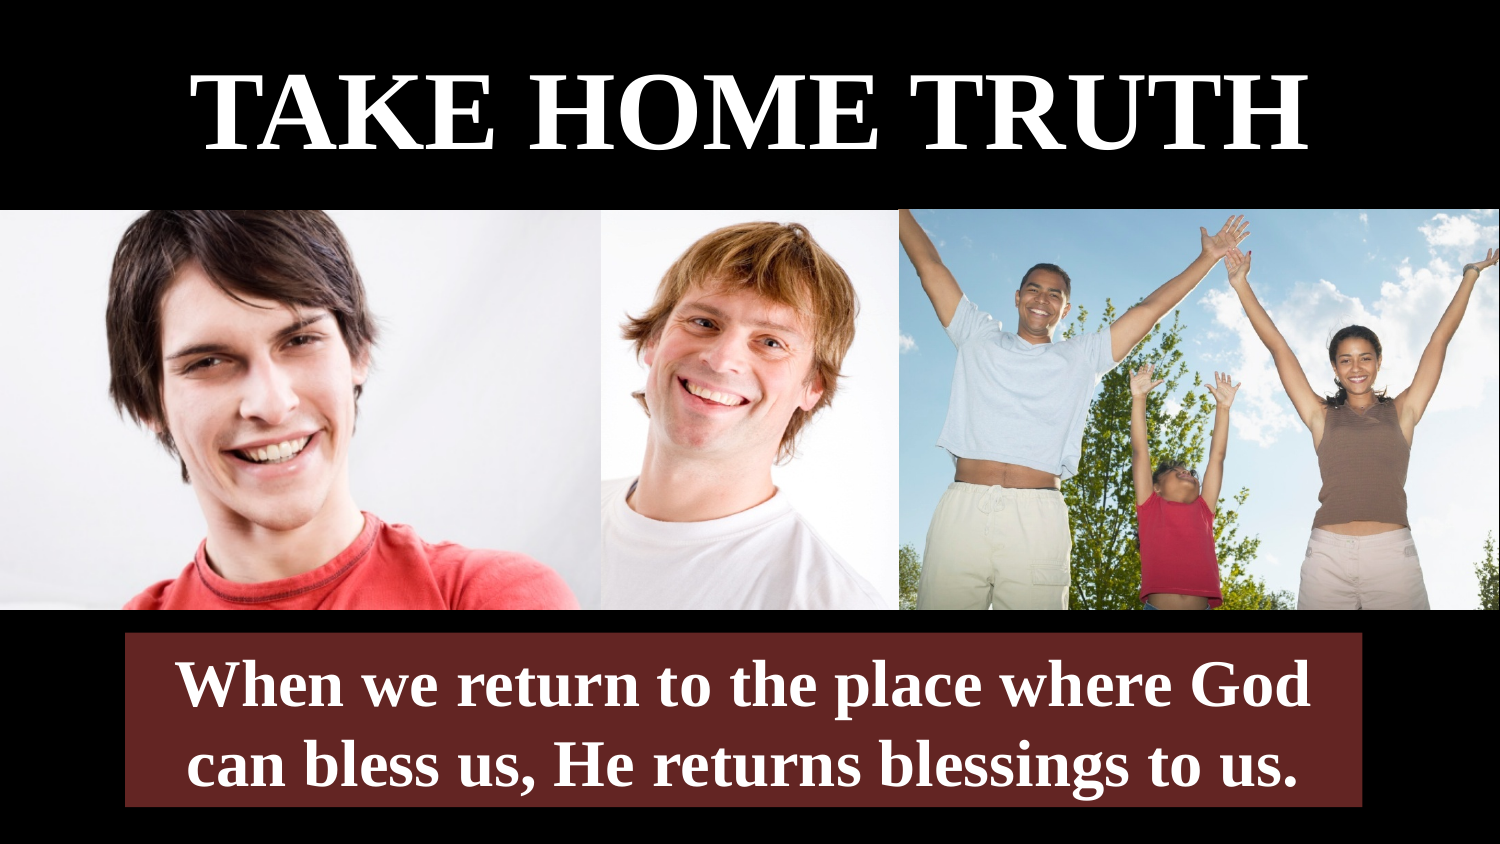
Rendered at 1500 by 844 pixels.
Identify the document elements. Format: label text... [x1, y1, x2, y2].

picture [0, 209, 1499, 610]
title TAKE HOME TRUTH [75, 0, 1425, 209]
text_box When we return to the place where God can bless us, He returns blessings to us. [125, 632, 1363, 808]
